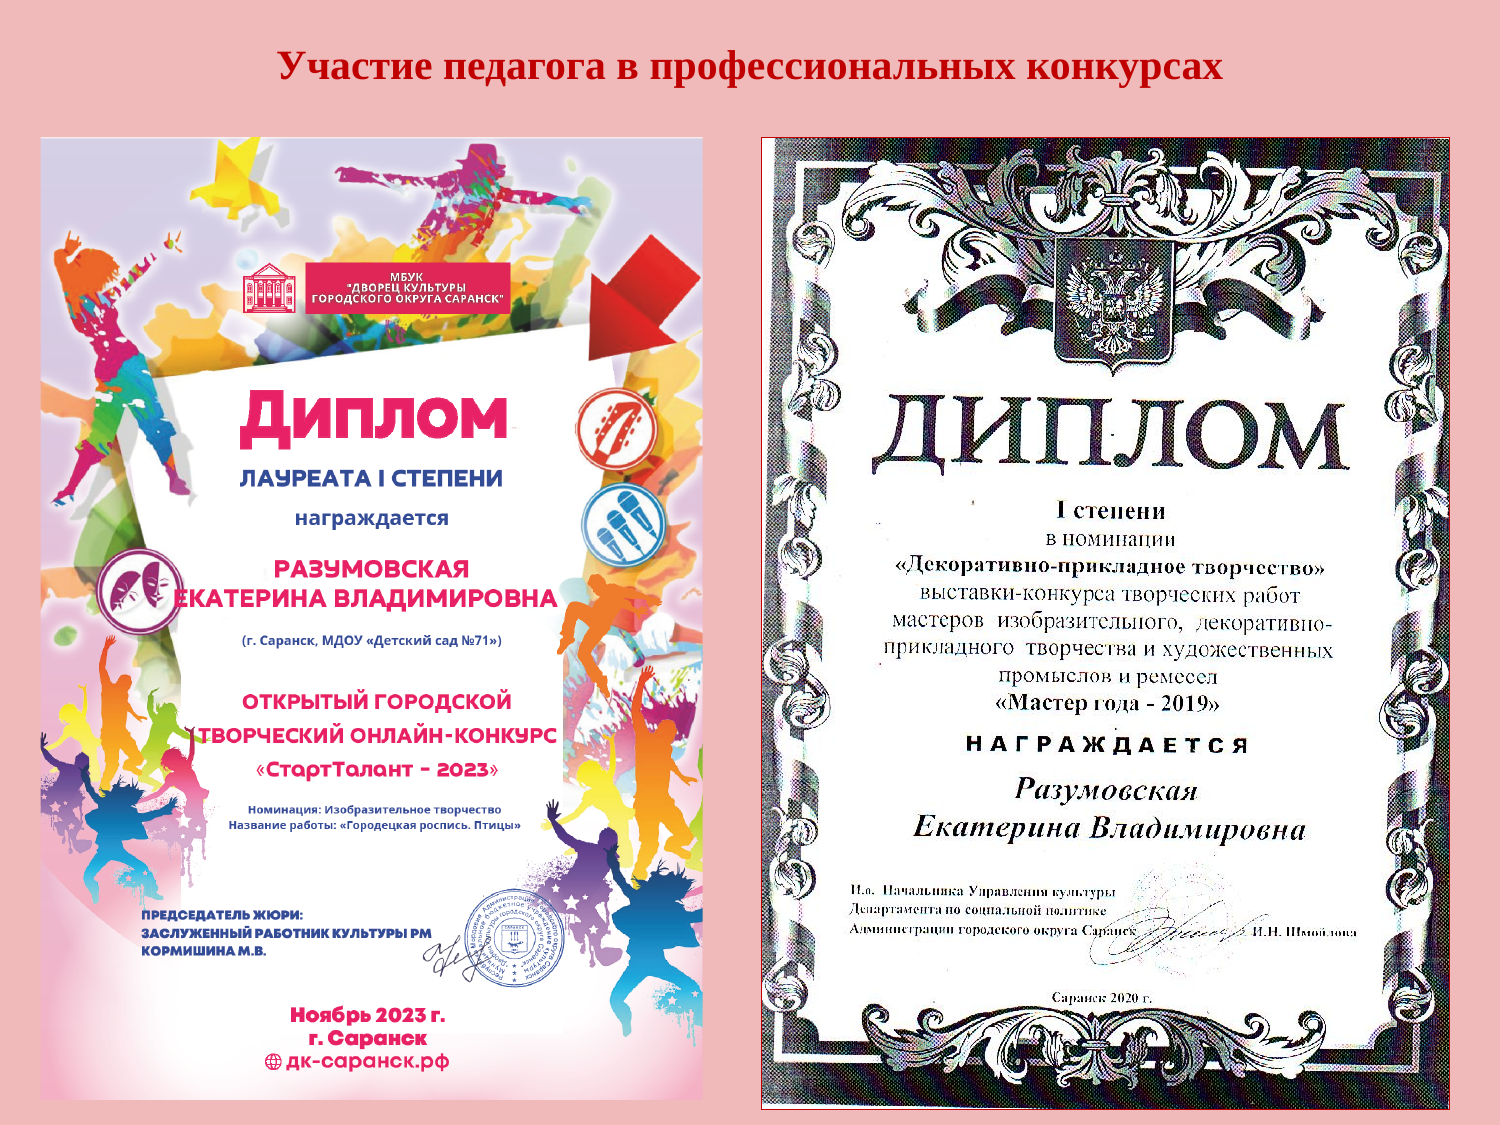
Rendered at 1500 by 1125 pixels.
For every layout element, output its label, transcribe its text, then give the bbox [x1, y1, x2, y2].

title Участие педагога в профессиональных конкурсах [75, 0, 1425, 126]
picture [761, 136, 1450, 1111]
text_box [40, 136, 703, 1100]
